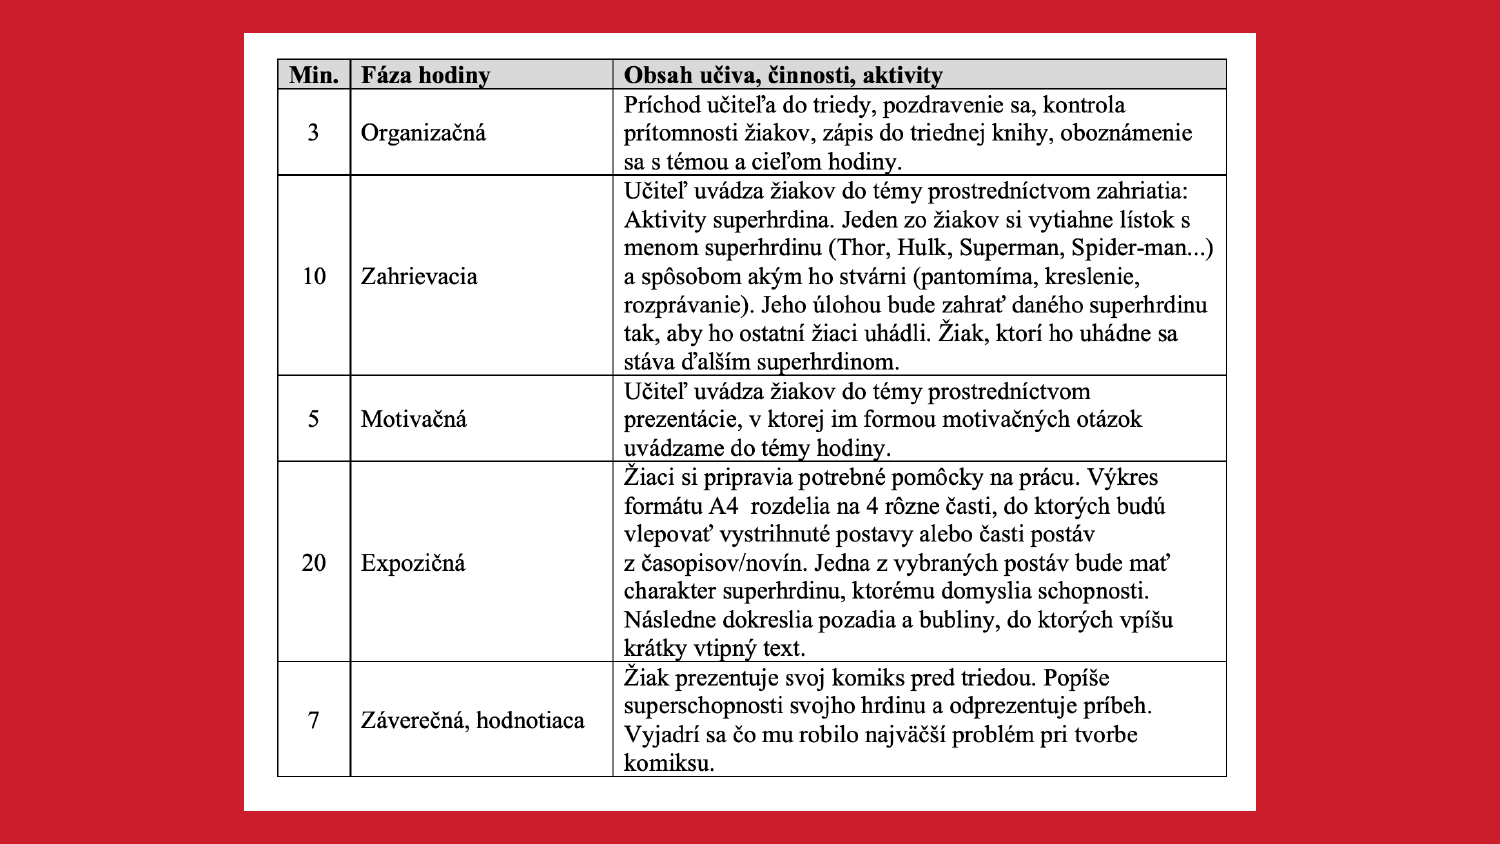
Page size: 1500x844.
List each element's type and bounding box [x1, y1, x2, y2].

picture [243, 33, 1256, 811]
